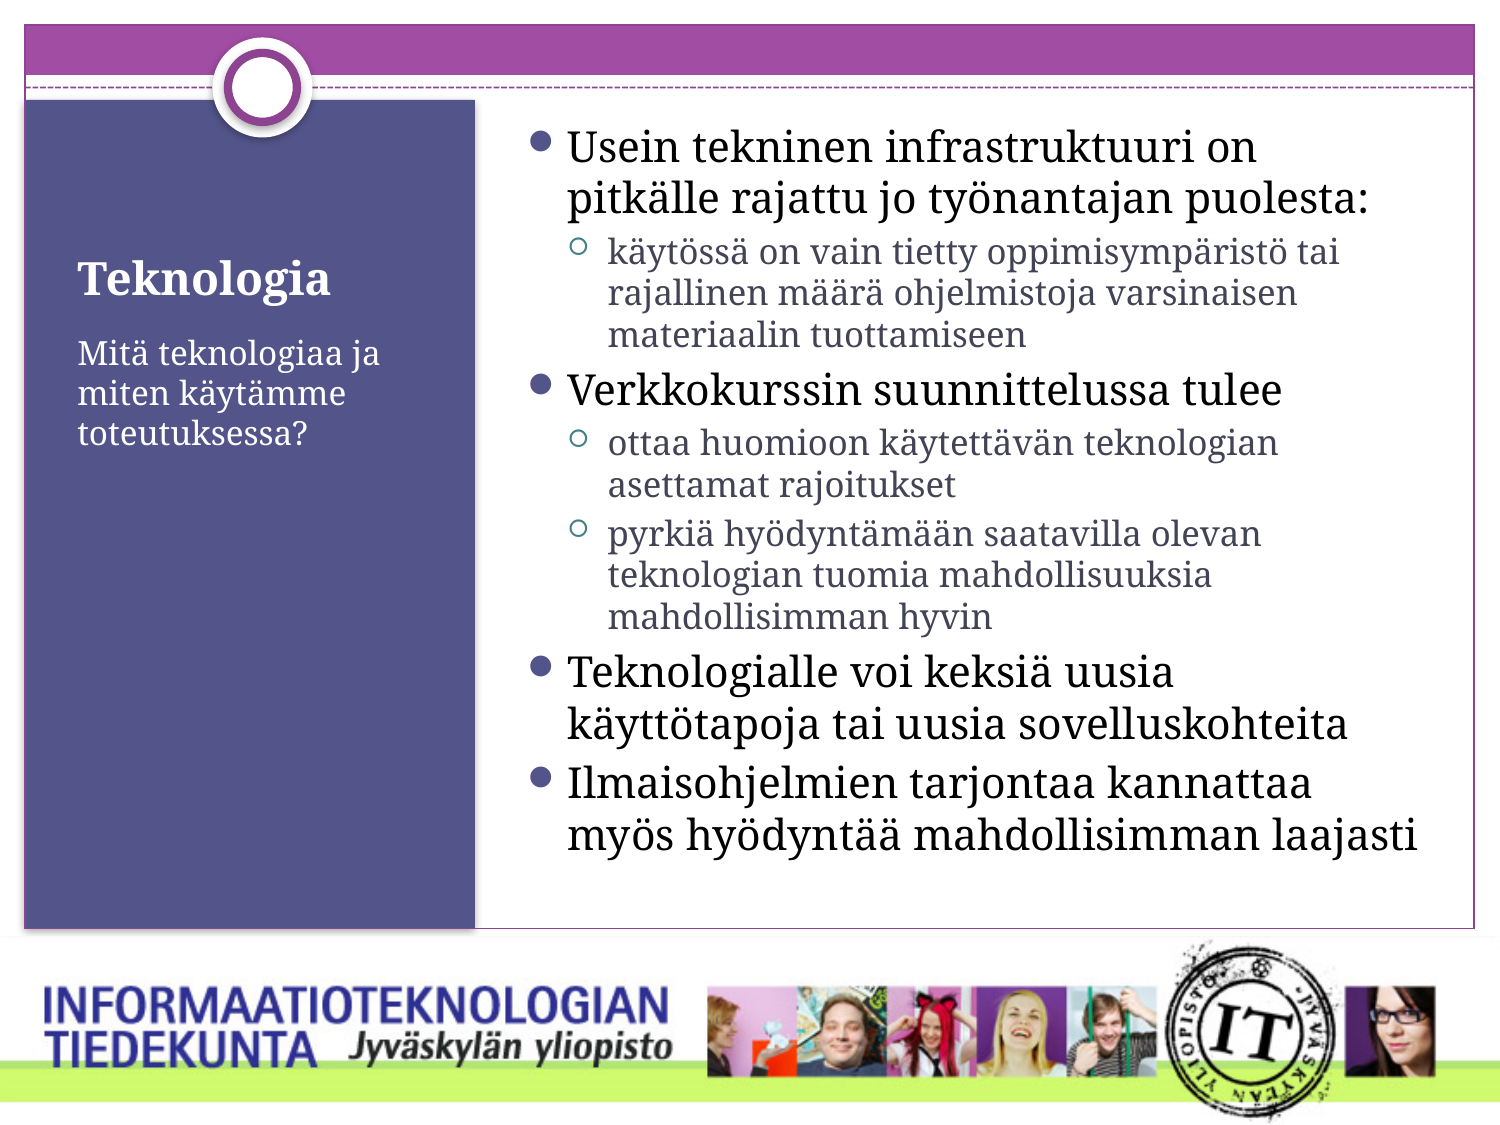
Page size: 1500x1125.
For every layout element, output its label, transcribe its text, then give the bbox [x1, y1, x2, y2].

title Teknologia [62, 149, 450, 313]
list Mitä teknologiaa ja miten käytämme toteutuksessa? [62, 324, 450, 905]
picture [0, 936, 1500, 1125]
list Usein tekninen infrastruktuuri on pitkälle rajattu jo työnantajan puolesta: käytössä on vain tietty oppimisympäristö tai rajallinen määrä ohjelmistoja varsinaisen materiaalin tuottamiseen Verkkokurssin suunnittelussa tulee ottaa huomioon käytettävän teknologian asettamat rajoitukset pyrkiä hyödyntämään saatavilla olevan teknologian tuomia mahdollisuuksia mahdollisimman hyvin Teknologialle voi keksiä uusia käyttötapoja tai uusia sovelluskohteita Ilmaisohjelmien tarjontaa kannattaa myös hyödyntää mahdollisimman laajasti [512, 112, 1438, 917]
